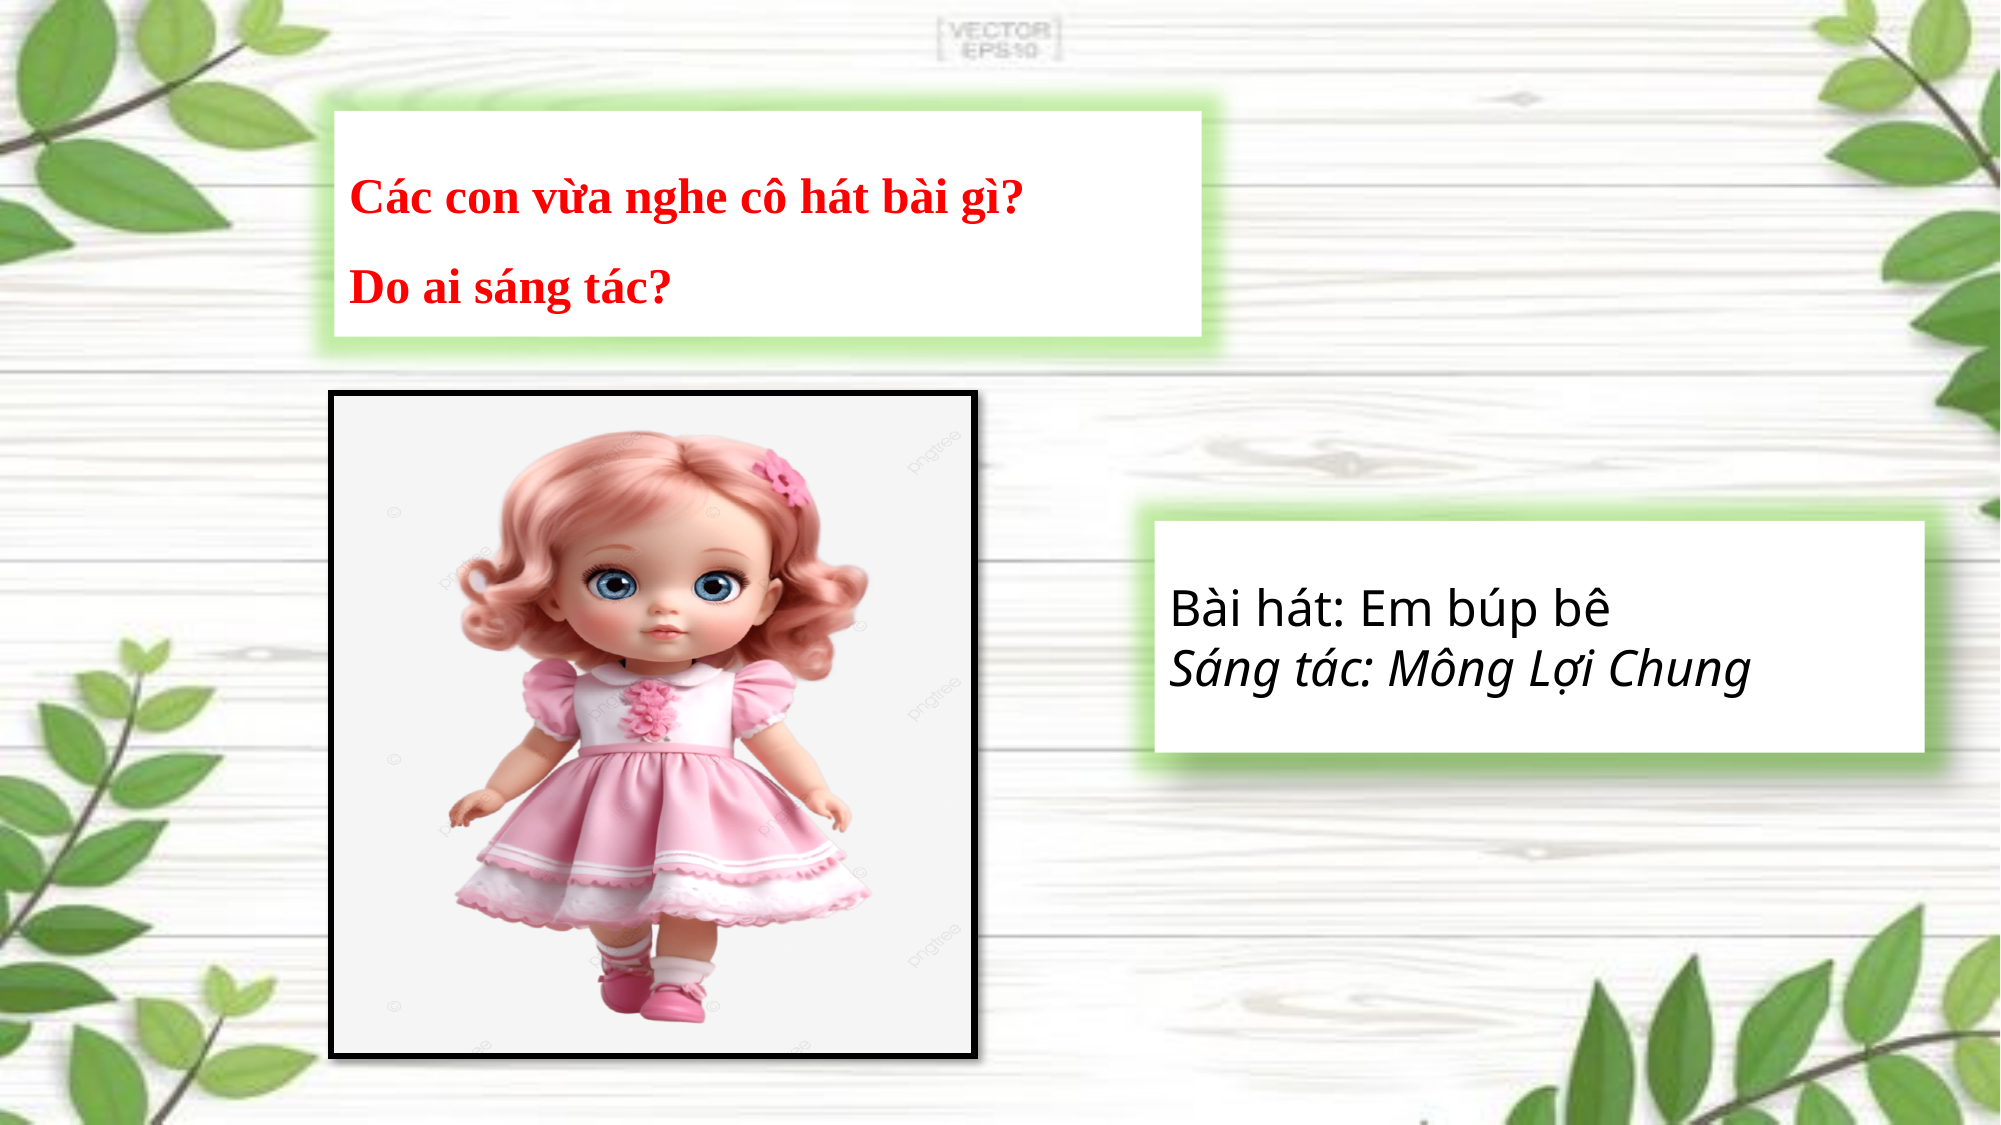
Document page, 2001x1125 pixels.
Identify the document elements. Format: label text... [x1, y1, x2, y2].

picture [0, 0, 2001, 1125]
text_box Các con vừa nghe cô hát bài gì? Do ai sáng tác? [334, 110, 1202, 337]
text_box Bài hát: Em búp bê Sáng tác: Mông Lợi Chung [1154, 520, 1925, 753]
